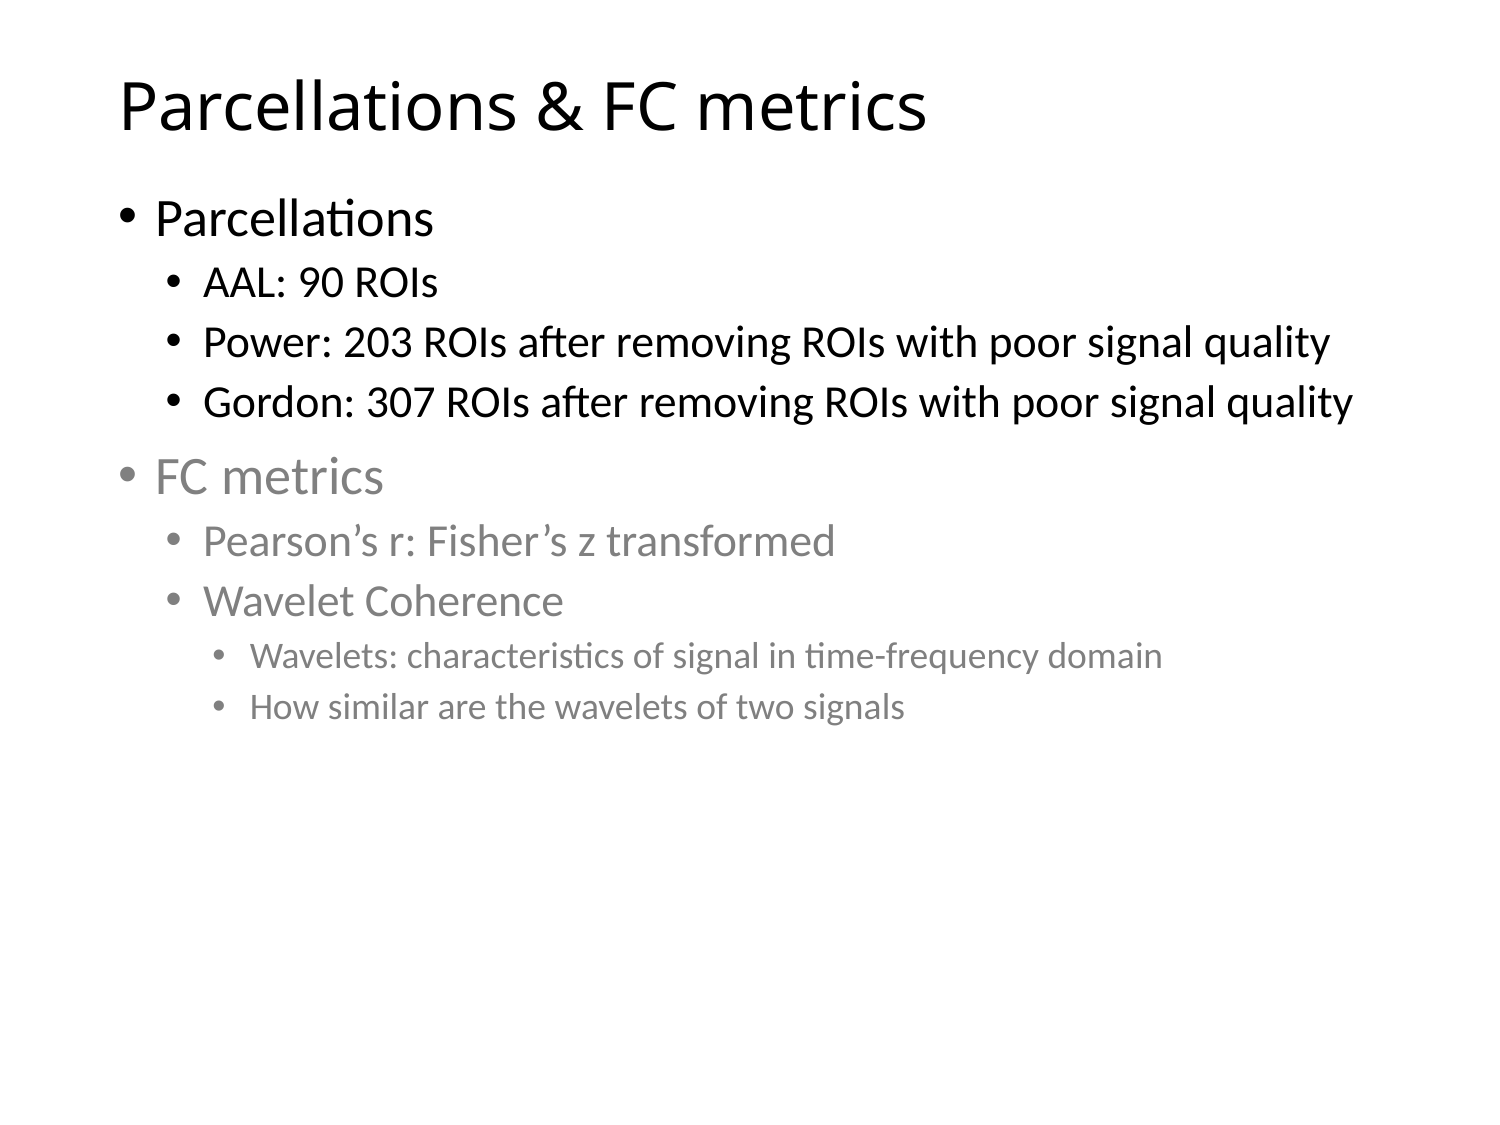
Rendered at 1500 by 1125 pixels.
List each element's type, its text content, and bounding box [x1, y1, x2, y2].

title Parcellations & FC metrics [103, 59, 1397, 158]
list Parcellations AAL: 90 ROIs Power: 203 ROIs after removing ROIs with poor signal quality Gordon: 307 ROIs after removing ROIs with poor signal quality FC metrics Pearson’s r: Fisher’s z transformed Wavelet Coherence Wavelets: characteristics of signal in time-frequency domain How similar are the wavelets of two signals [103, 181, 1397, 1014]
